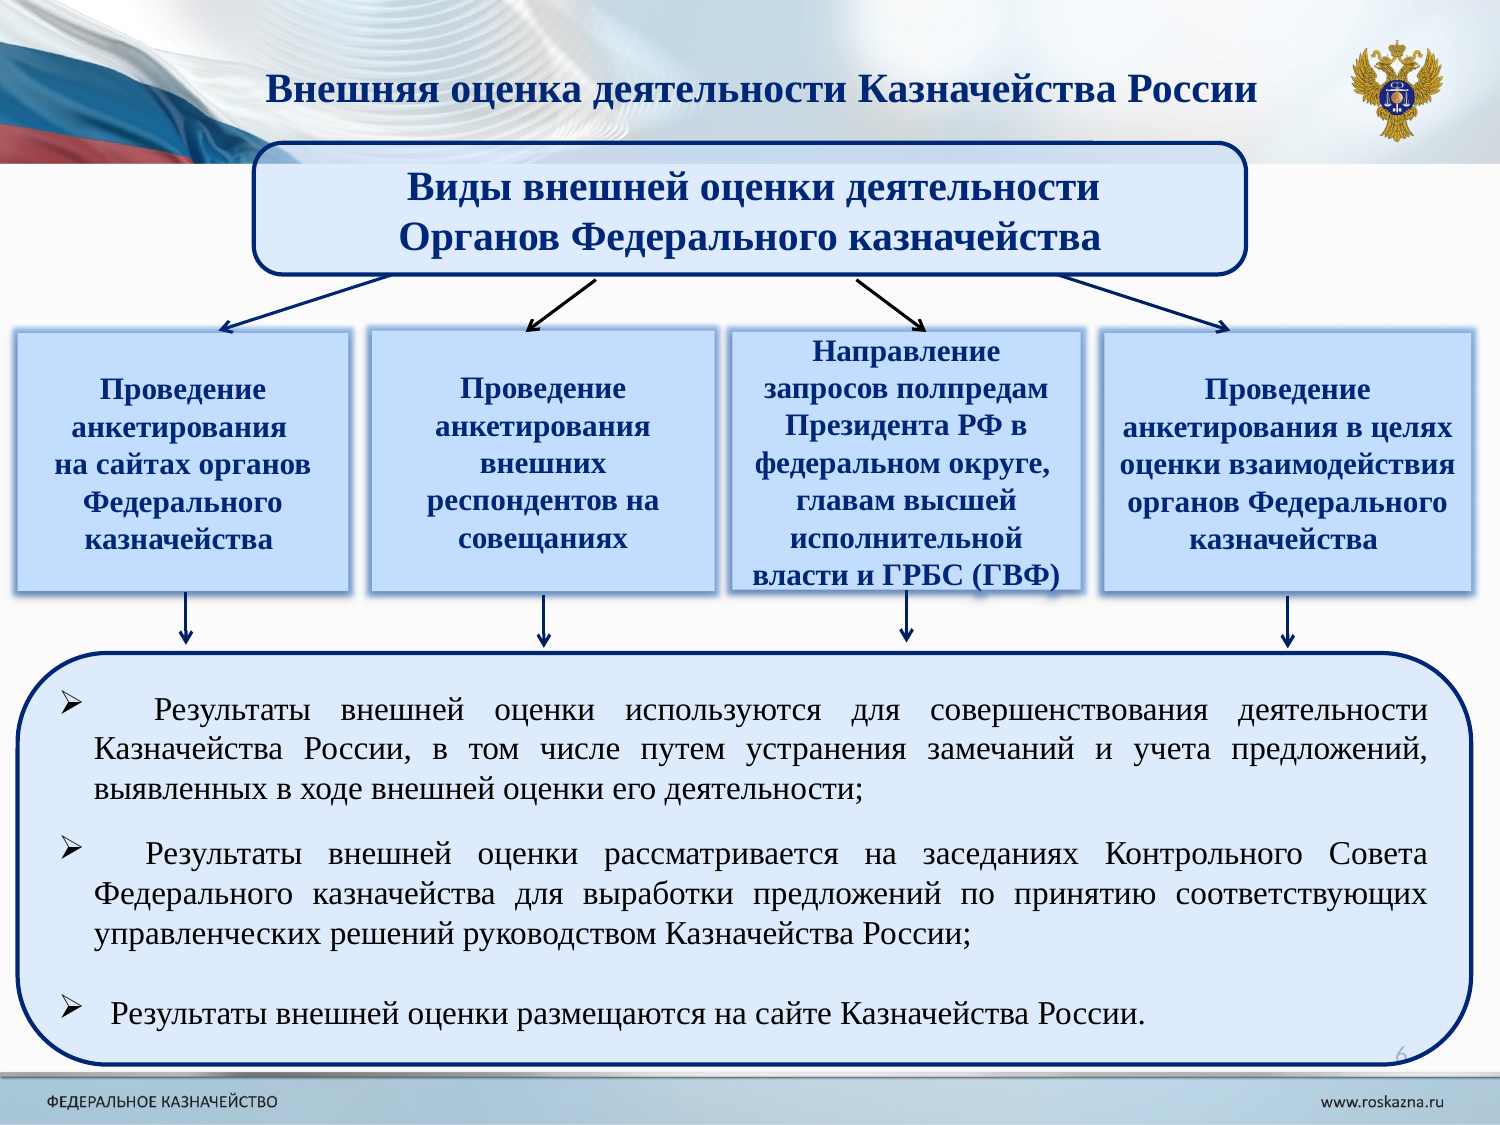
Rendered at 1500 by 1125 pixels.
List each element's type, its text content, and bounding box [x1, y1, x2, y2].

slide_number 6 [1072, 1055, 1423, 1084]
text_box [856, 279, 927, 333]
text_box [525, 279, 597, 333]
text_box Виды внешней оценки деятельности Органов Федерального казначейства [253, 142, 1247, 275]
text_box Проведение анкетирования на сайтах органов Федерального казначейства [16, 331, 350, 593]
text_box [218, 274, 393, 331]
text_box Направление запросов полпредам Президента РФ в федеральном округе, главам высшей исполнительной власти и ГРБС (ГВФ) [730, 330, 1083, 592]
text_box Результаты внешней оценки используются для совершенствования деятельности Казначейства России, в том числе путем устранения замечаний и учета предложений, выявленных в ходе внешней оценки его деятельности; Результаты внешней оценки рассматривается на заседаниях Контрольного Совета Федерального казначейства для выработки предложений по принятию соответствующих управленческих решений руководством Казначейства России; Результаты внешней оценки размещаются на сайте Казначейства России. [17, 652, 1472, 1065]
text_box Проведение анкетирования в целях оценки взаимодействия органов Федерального казначейства [1102, 331, 1473, 593]
text_box Внешняя оценка деятельности Казначейства России [185, 52, 1339, 118]
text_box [1056, 274, 1231, 331]
text_box Проведение анкетирования внешних респондентов на совещаниях [370, 328, 717, 593]
picture [0, 0, 1500, 1125]
